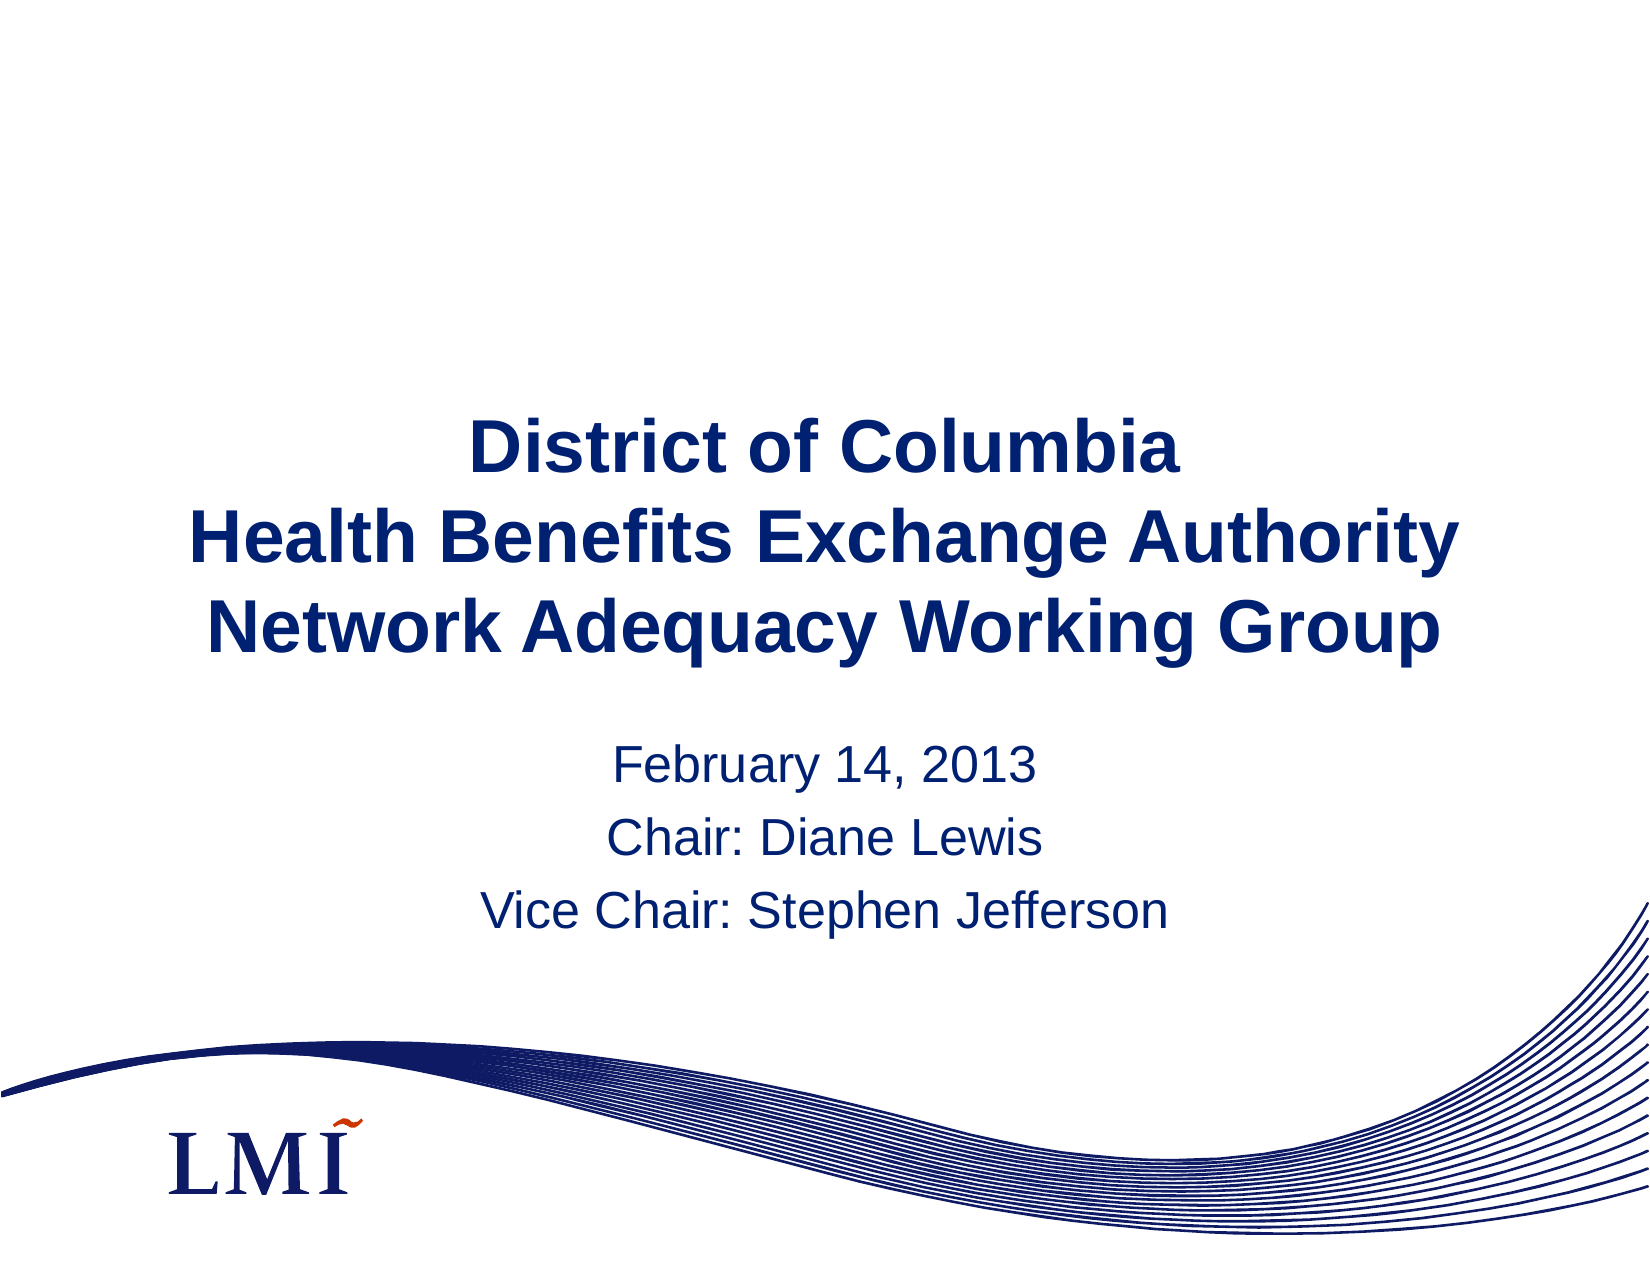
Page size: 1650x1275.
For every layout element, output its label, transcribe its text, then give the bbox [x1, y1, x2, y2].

title District of Columbia Health Benefits Exchange Authority Network Adequacy Working Group [123, 395, 1527, 670]
subtitle February 14, 2013 Chair: Diane Lewis Vice Chair: Stephen Jefferson [247, 722, 1403, 954]
